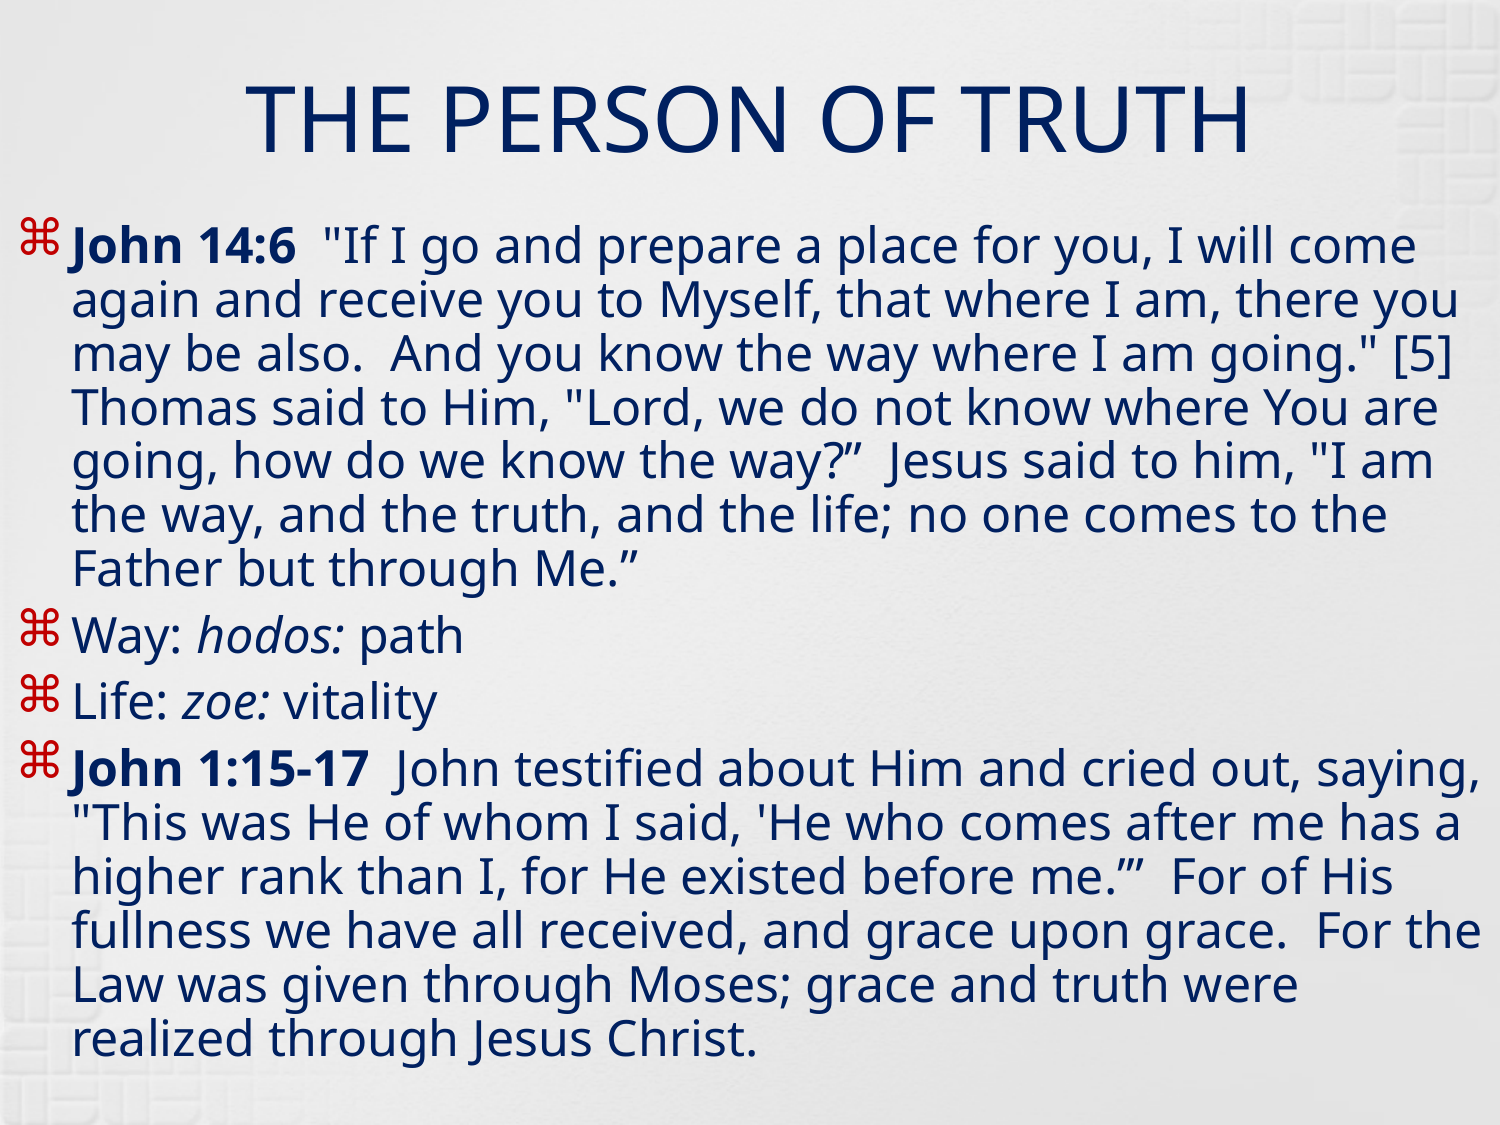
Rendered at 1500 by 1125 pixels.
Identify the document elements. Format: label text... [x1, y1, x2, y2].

title THE PERSON OF TRUTH [75, 45, 1425, 188]
list John 14:6 "If I go and prepare a place for you, I will come again and receive you to Myself, that where I am, there you may be also. And you know the way where I am going." [5] Thomas said to Him, "Lord, we do not know where You are going, how do we know the way?” Jesus said to him, "I am the way, and the truth, and the life; no one comes to the Father but through Me.” Way: hodos: path Life: zoe: vitality John 1:15-17 John testified about Him and cried out, saying, "This was He of whom I said, 'He who comes after me has a higher rank than I, for He existed before me.’” For of His fullness we have all received, and grace upon grace. For the Law was given through Moses; grace and truth were realized through Jesus Christ. [0, 212, 1500, 1125]
